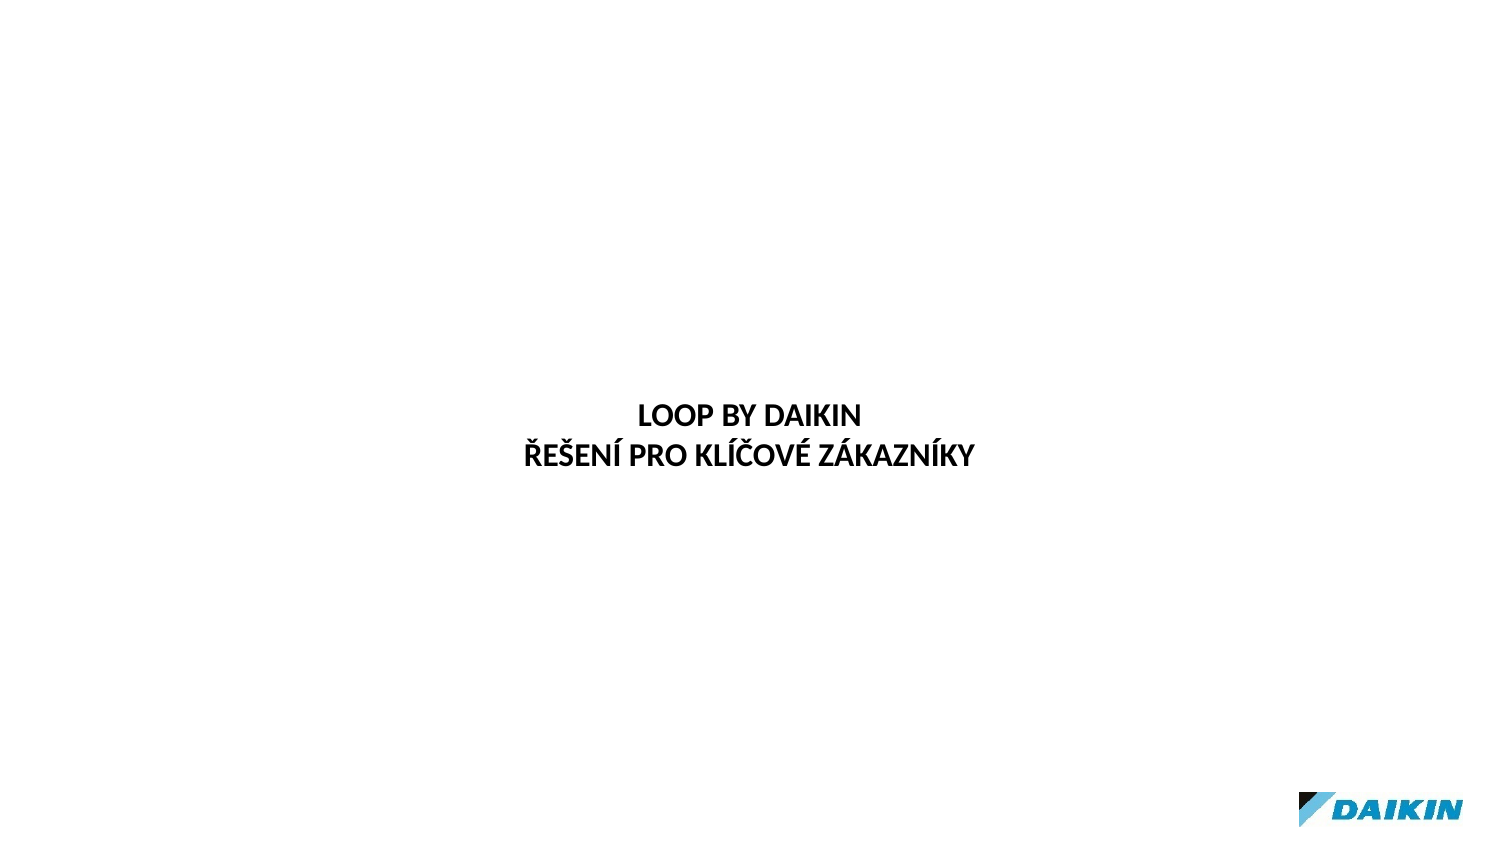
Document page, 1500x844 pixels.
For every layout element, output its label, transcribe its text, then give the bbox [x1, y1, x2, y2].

picture [1299, 792, 1463, 827]
text_box LOOP BY DAIKIN ŘEŠENÍ PRO KLÍČOVÉ ZÁKAZNÍKY [0, 386, 1500, 549]
